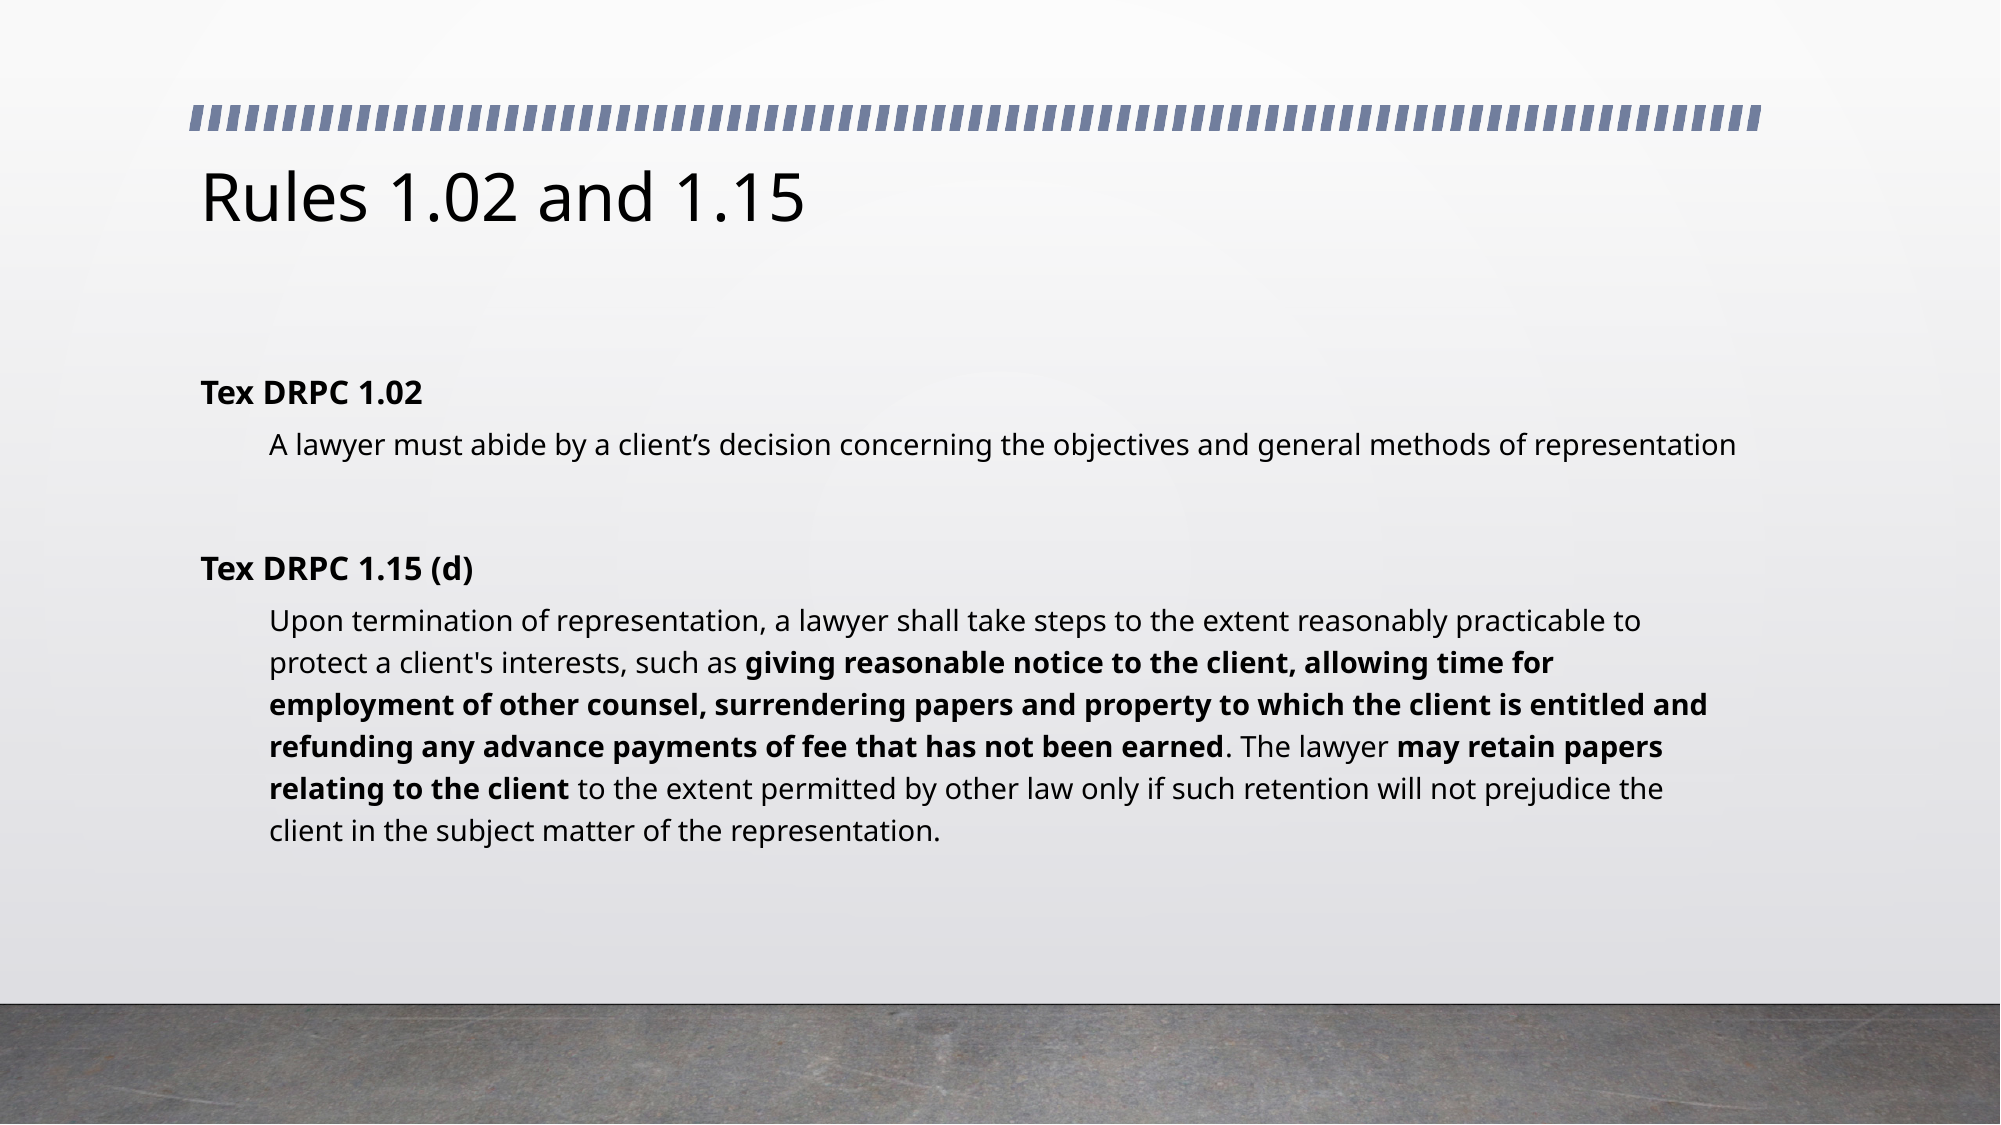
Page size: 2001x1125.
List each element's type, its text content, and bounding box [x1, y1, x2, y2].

title Rules 1.02 and 1.15 [185, 156, 1761, 329]
picture [0, 1004, 2000, 1124]
list Tex DRPC 1.02 A lawyer must abide by a client’s decision concerning the objectives and general methods of representation Tex DRPC 1.15 (d) Upon termination of representation, a lawyer shall take steps to the extent reasonably practicable to protect a client's interests, such as giving reasonable notice to the client, allowing time for employment of other counsel, surrendering papers and property to which the client is entitled and refunding any advance payments of fee that has not been earned. The lawyer may retain papers relating to the client to the extent permitted by other law only if such retention will not prejudice the client in the subject matter of the representation. [185, 356, 1761, 897]
